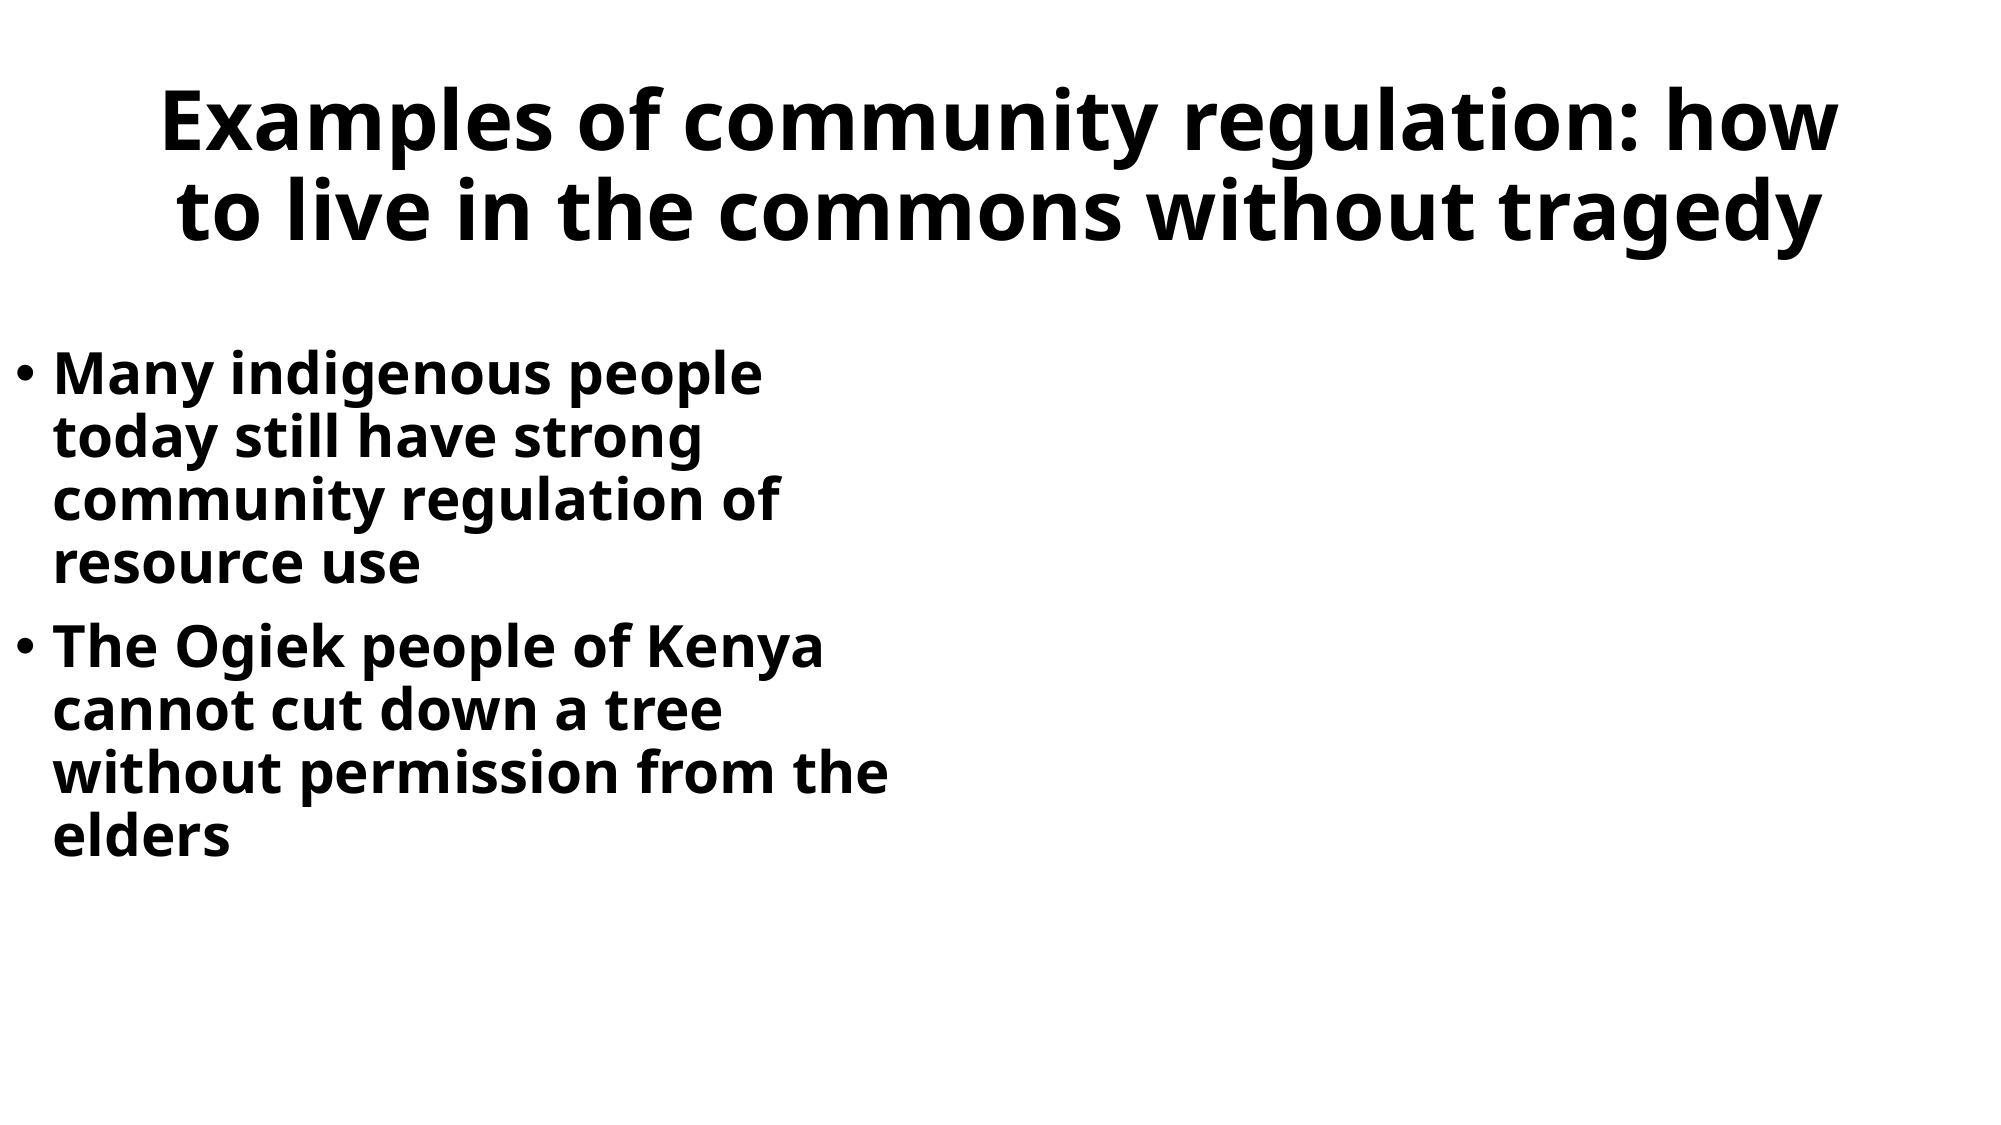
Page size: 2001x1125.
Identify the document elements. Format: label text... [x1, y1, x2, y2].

list Many indigenous people today still have strong community regulation of resource use The Ogiek people of Kenya cannot cut down a tree without permission from the elders [0, 336, 944, 1051]
title Examples of community regulation: how to live in the commons without tragedy [137, 59, 1863, 278]
